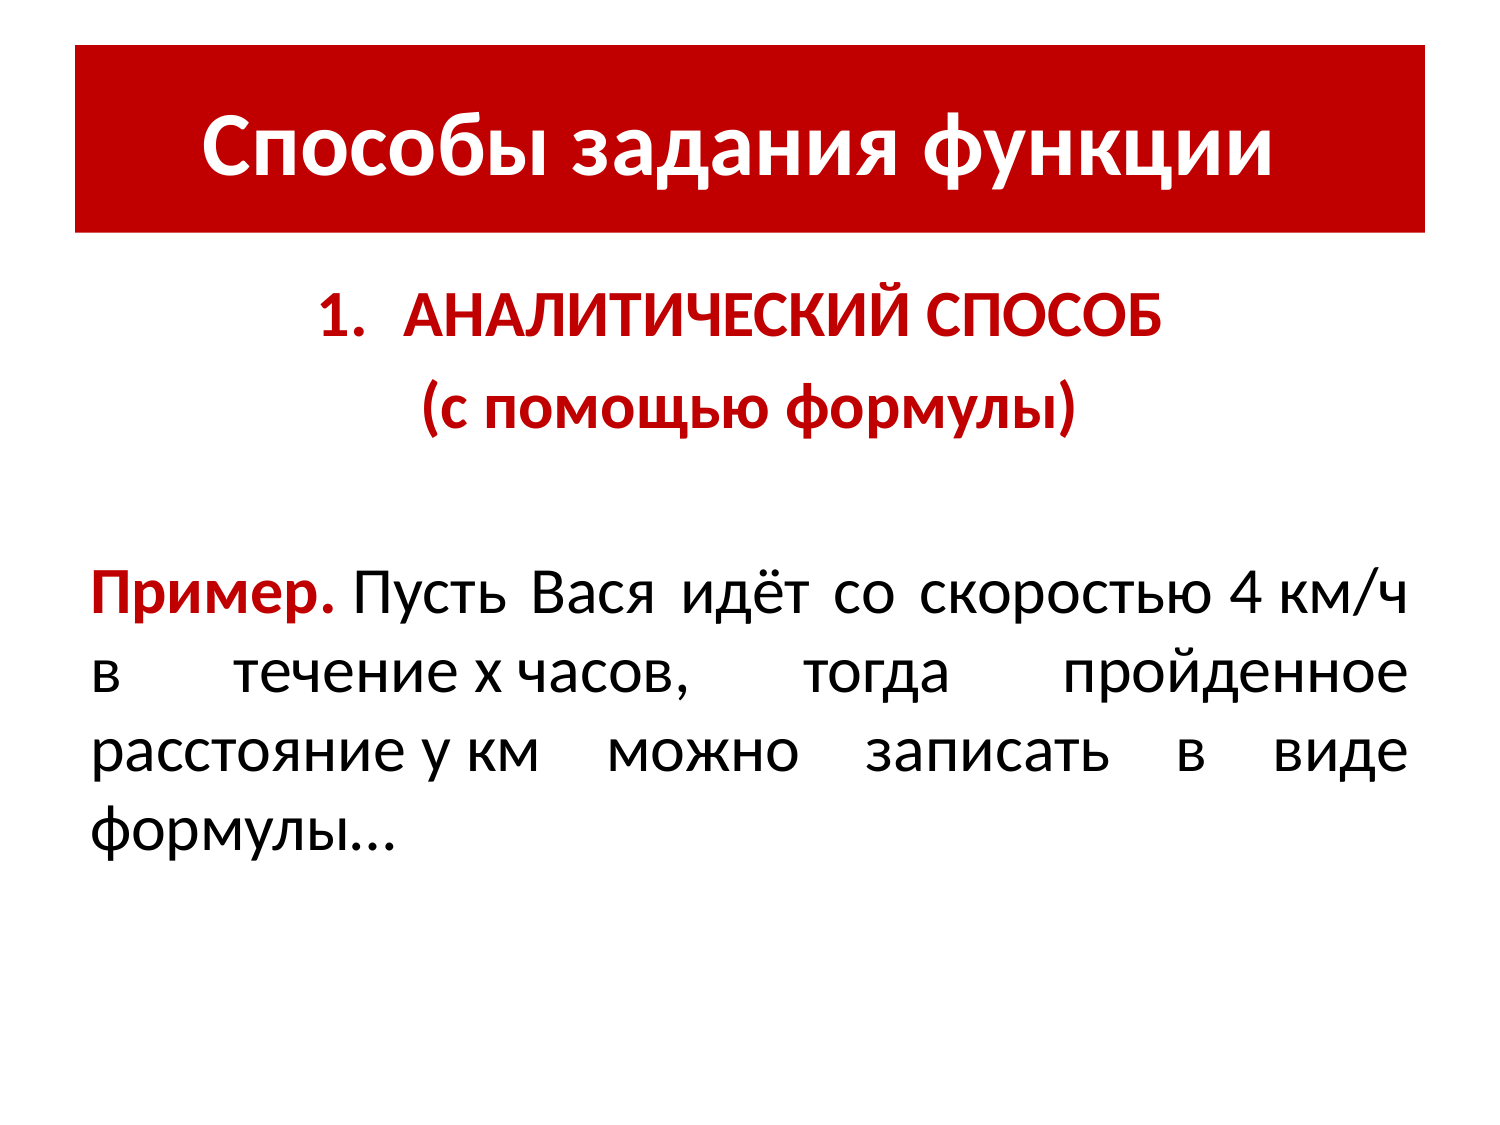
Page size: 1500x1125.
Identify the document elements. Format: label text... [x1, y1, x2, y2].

title Способы задания функции [75, 45, 1425, 233]
list АНАЛИТИЧЕСКИЙ СПОСОБ (с помощью формулы) Пример. Пусть Вася идёт со скоростью 4 км/ч в течение х часов, тогда пройденное расстояние у км можно записать в виде формулы… [75, 262, 1425, 1005]
